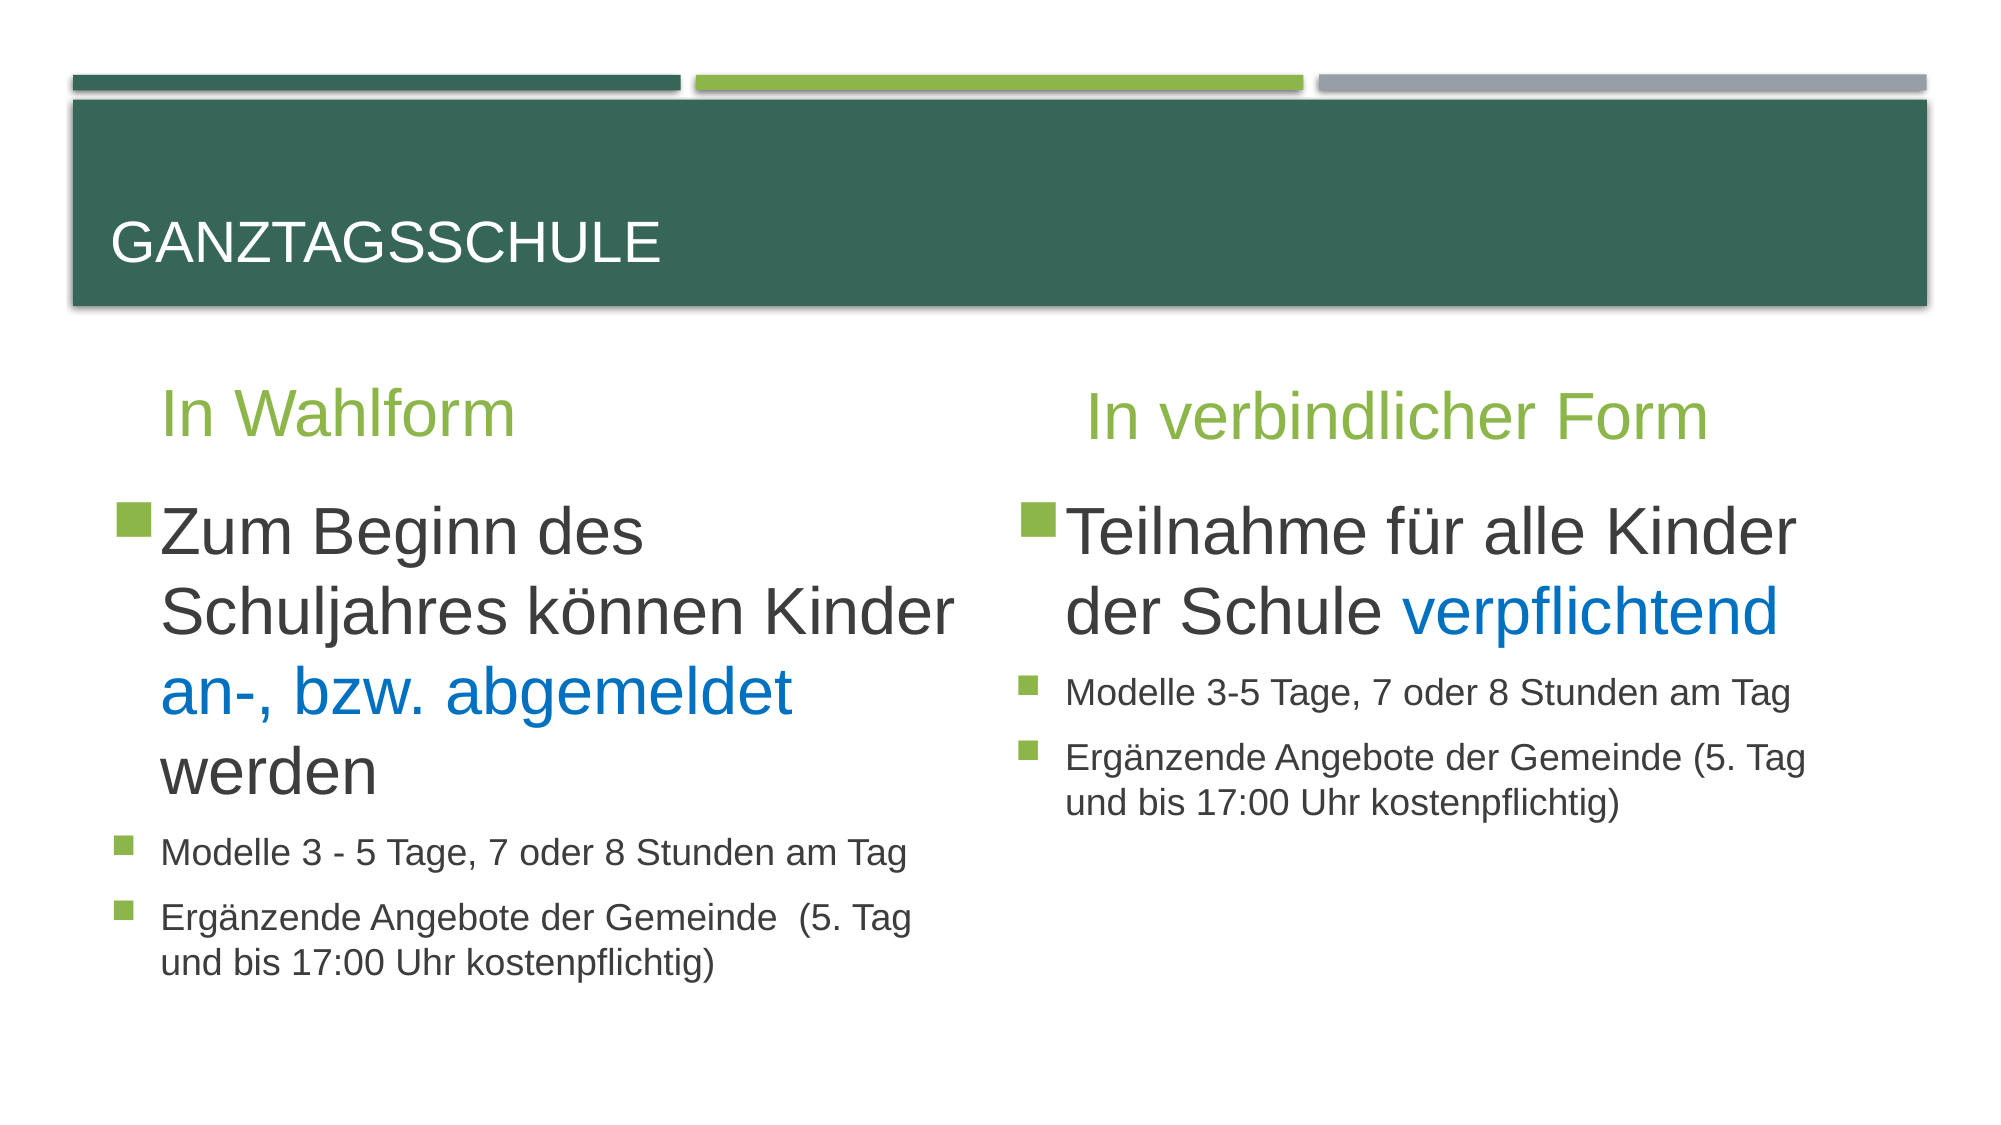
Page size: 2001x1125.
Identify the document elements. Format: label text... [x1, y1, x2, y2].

list Zum Beginn des Schuljahres können Kinder an-, bzw. abgemeldet werden Modelle 3 - 5 Tage, 7 oder 8 Stunden am Tag Ergänzende Angebote der Gemeinde (5. Tag und bis 17:00 Uhr kostenpflichtig) [95, 479, 980, 1034]
list In verbindlicher Form [1070, 369, 1905, 460]
list Teilnahme für alle Kinder der Schule verpflichtend Modelle 3-5 Tage, 7 oder 8 Stunden am Tag Ergänzende Angebote der Gemeinde (5. Tag und bis 17:00 Uhr kostenpflichtig) [999, 479, 1885, 1006]
title Ganztagsschule [95, 119, 1905, 282]
list In Wahlform [145, 369, 980, 458]
